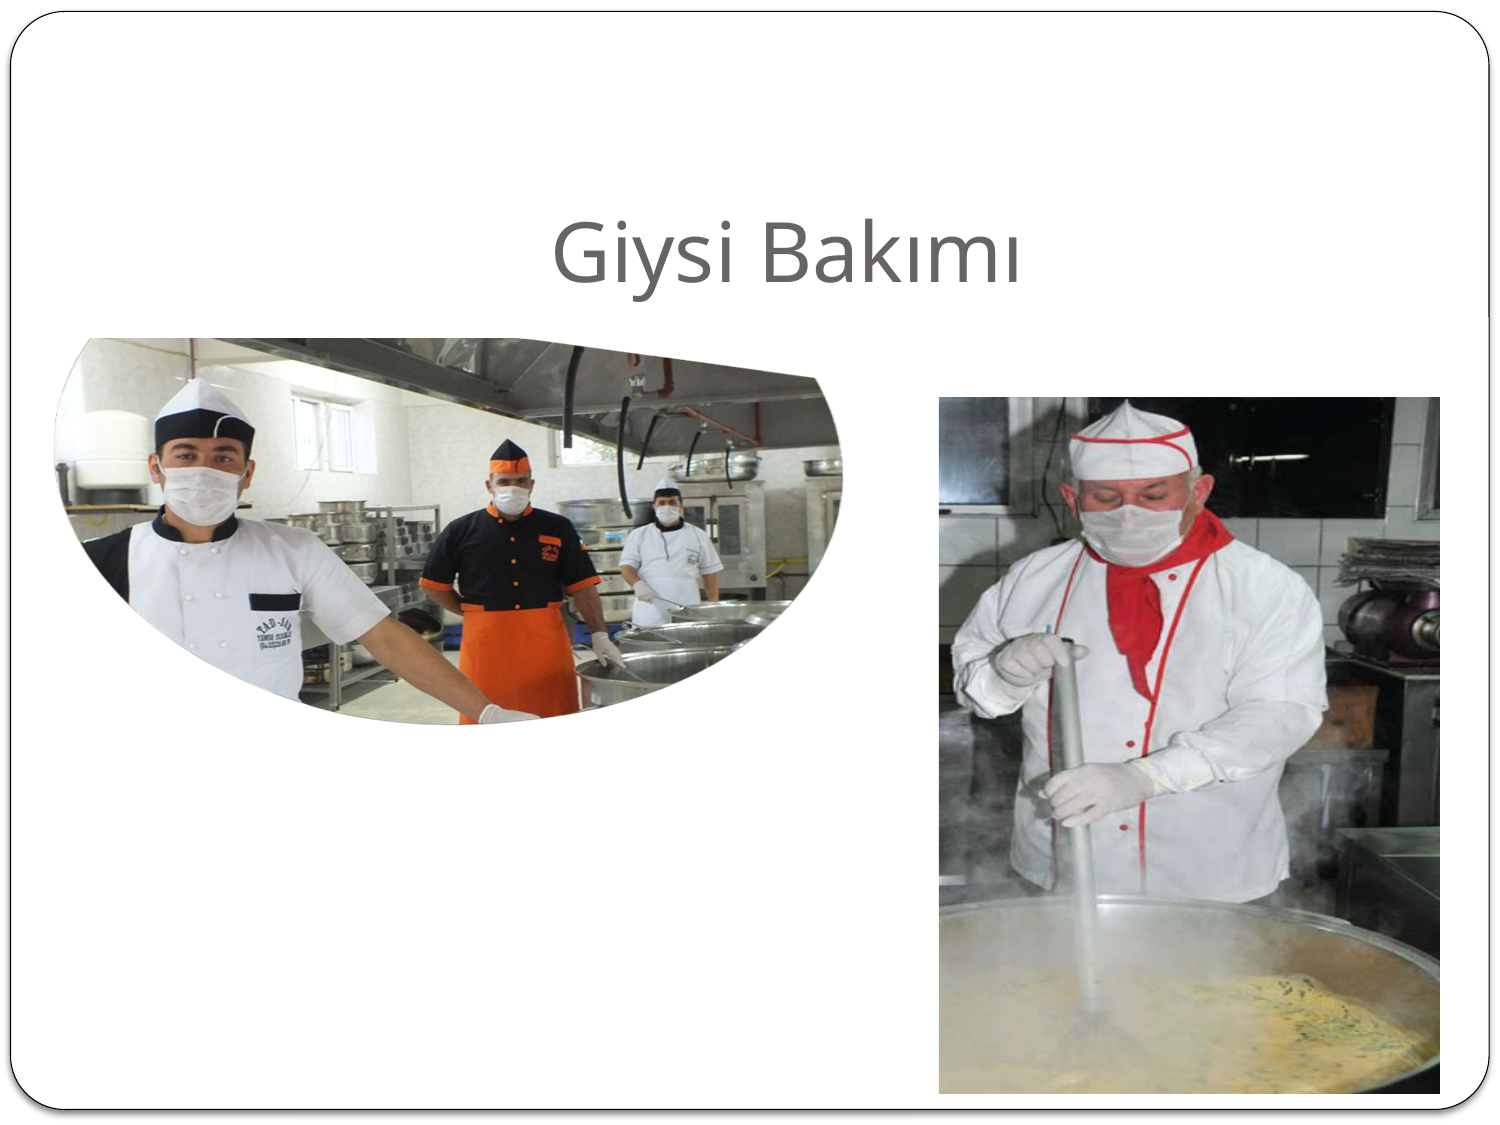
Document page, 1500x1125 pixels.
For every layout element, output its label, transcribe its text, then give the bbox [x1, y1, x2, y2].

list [52, 337, 902, 733]
title Giysi Bakımı [150, 172, 1425, 315]
picture [938, 396, 1441, 1095]
